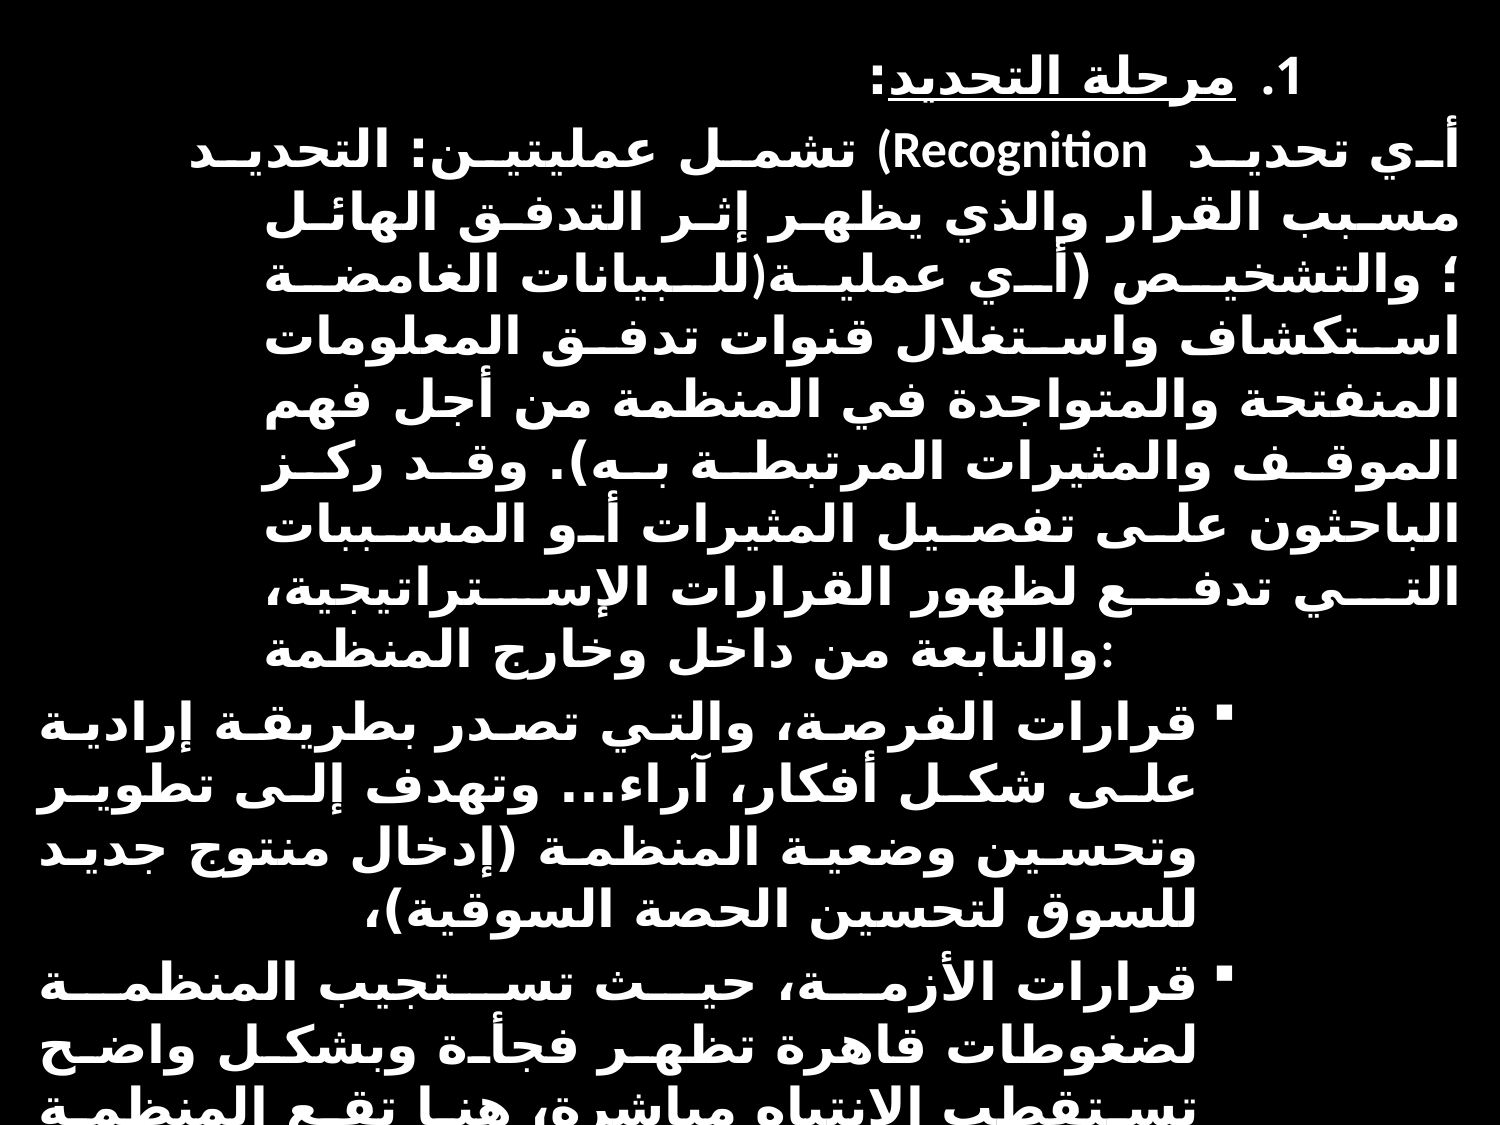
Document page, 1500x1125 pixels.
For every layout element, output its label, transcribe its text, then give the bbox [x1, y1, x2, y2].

list مرحلة التحديد: تشمل عمليتين: التحديد (Recognition أي تحديد مسبب القرار والذي يظهر إثر التدفق الهائل للبيانات الغامضة)؛ والتشخيص (أي عملية استكشاف واستغلال قنوات تدفق المعلومات المنفتحة والمتواجدة في المنظمة من أجل فهم الموقف والمثيرات المرتبطة به). وقد ركز الباحثون على تفصيل المثيرات أو المسببات التي تدفع لظهور القرارات الإستراتيجية، والنابعة من داخل وخارج المنظمة: قرارات الفرصة، والتي تصدر بطريقة إرادية على شكل أفكار، آراء... وتهدف إلى تطوير وتحسين وضعية المنظمة (إدخال منتوج جديد للسوق لتحسين الحصة السوقية)، قرارات الأزمة، حيث تستجيب المنظمة لضغوطات قاهرة تظهر فجأة وبشكل واضح تستقطب الانتباه مباشرة، هنا تقع المنظمة في موقف حاسم يتطلب منها ردة فعل فورية (اللجوء إلى عقد اندماج من أجل إنقاذ المؤسسة من الإفلاس). وكلا القرارين الفرصة والأزمة تمثلان الحدود القصوى والدنيا للوضعيات القرارية في المنظمة. أخيرا، قرارات المشكلة، وهي القرارات التي تقع بين القرارين السابقين، وتنتج عن ضغوطات وانحرافات أقل أهمية من الأزمة. [23, 35, 1477, 1102]
